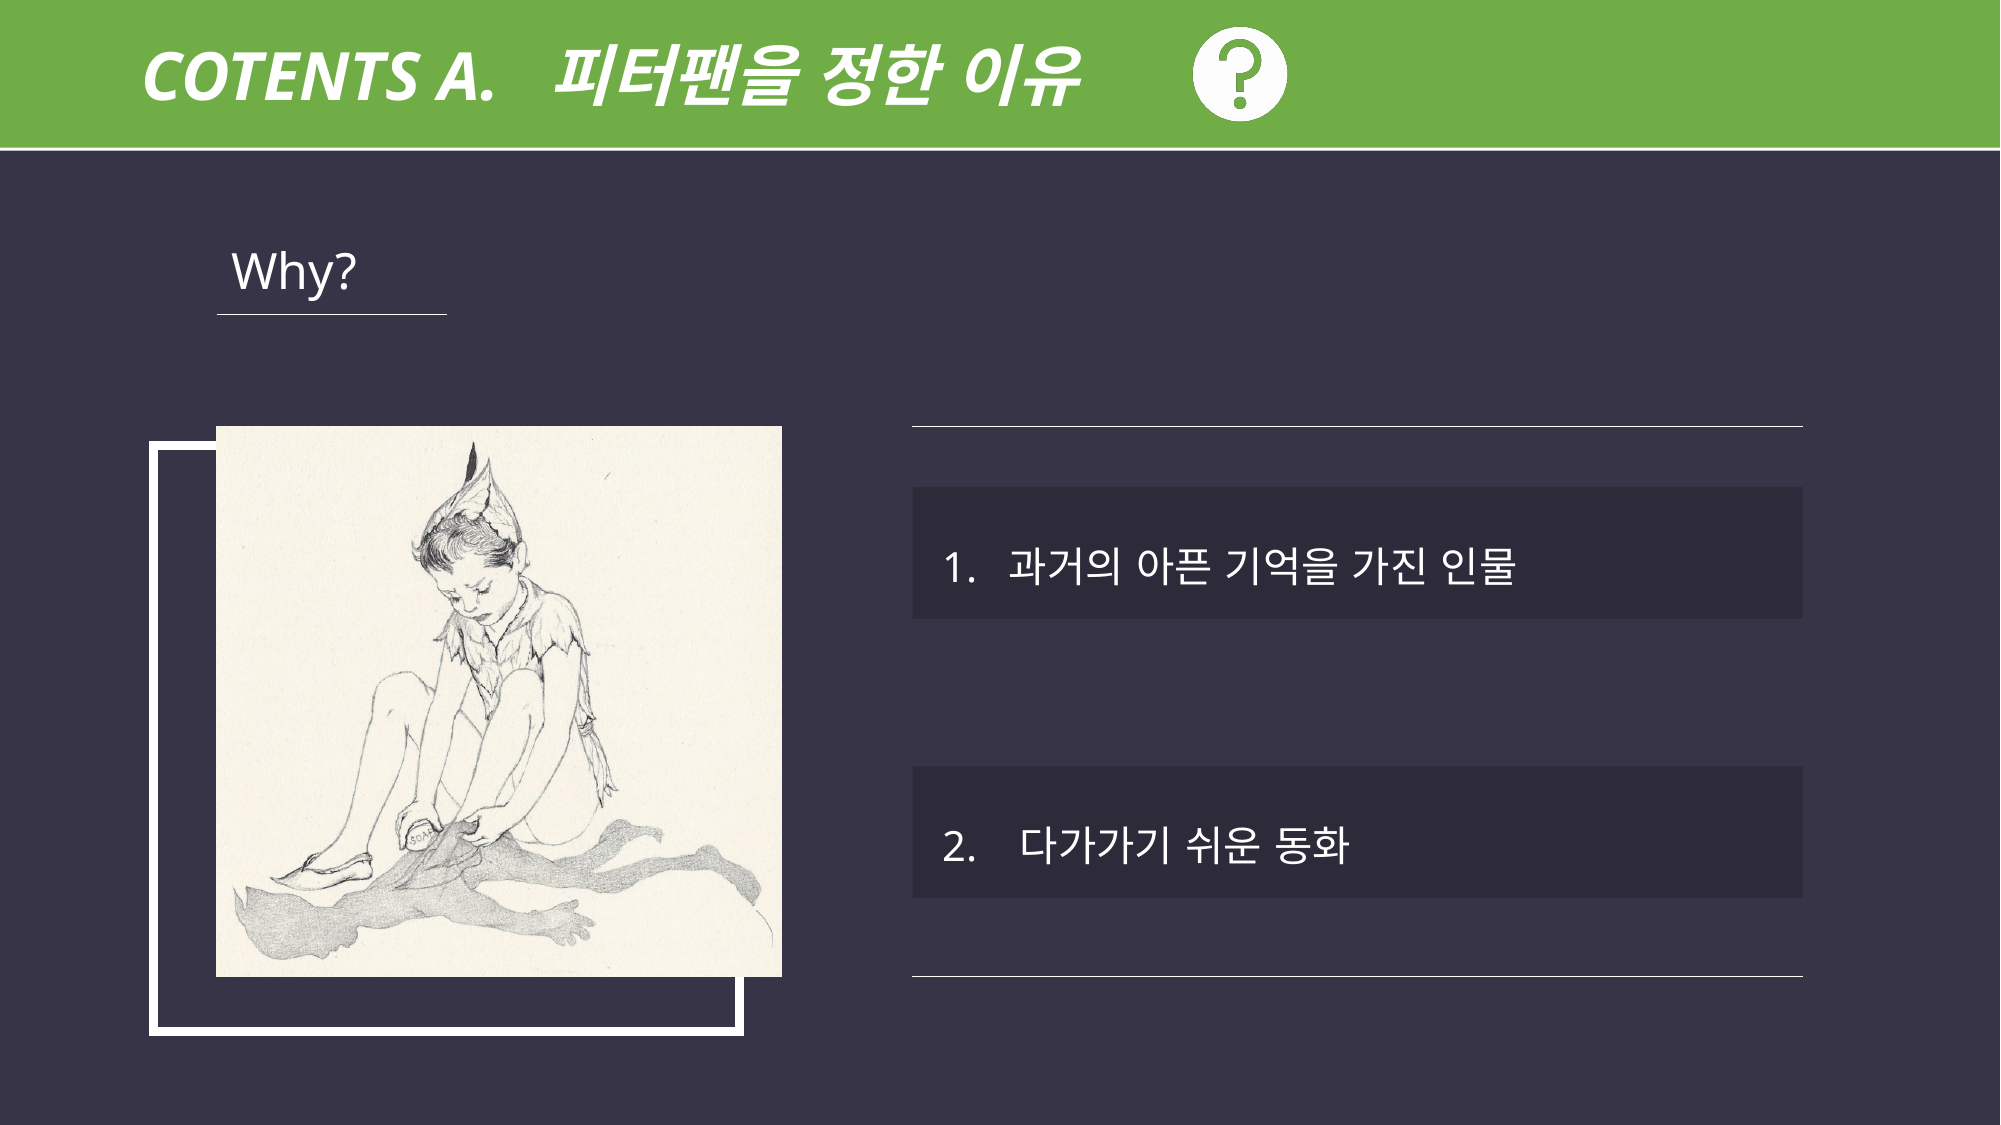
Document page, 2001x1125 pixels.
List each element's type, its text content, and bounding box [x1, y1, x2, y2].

picture [216, 426, 782, 977]
text_box Why? [216, 201, 424, 307]
text_box 1. 과거의 아픈 기억을 가진 인물 [911, 486, 1804, 620]
text_box 2. 다가가기 쉬운 동화 [911, 765, 1804, 899]
text_box [0, 148, 2000, 152]
text_box COTENTS A. 피터팬을 정한 이유 [0, 0, 2000, 148]
text_box [153, 444, 741, 1032]
picture [1180, 14, 1300, 134]
